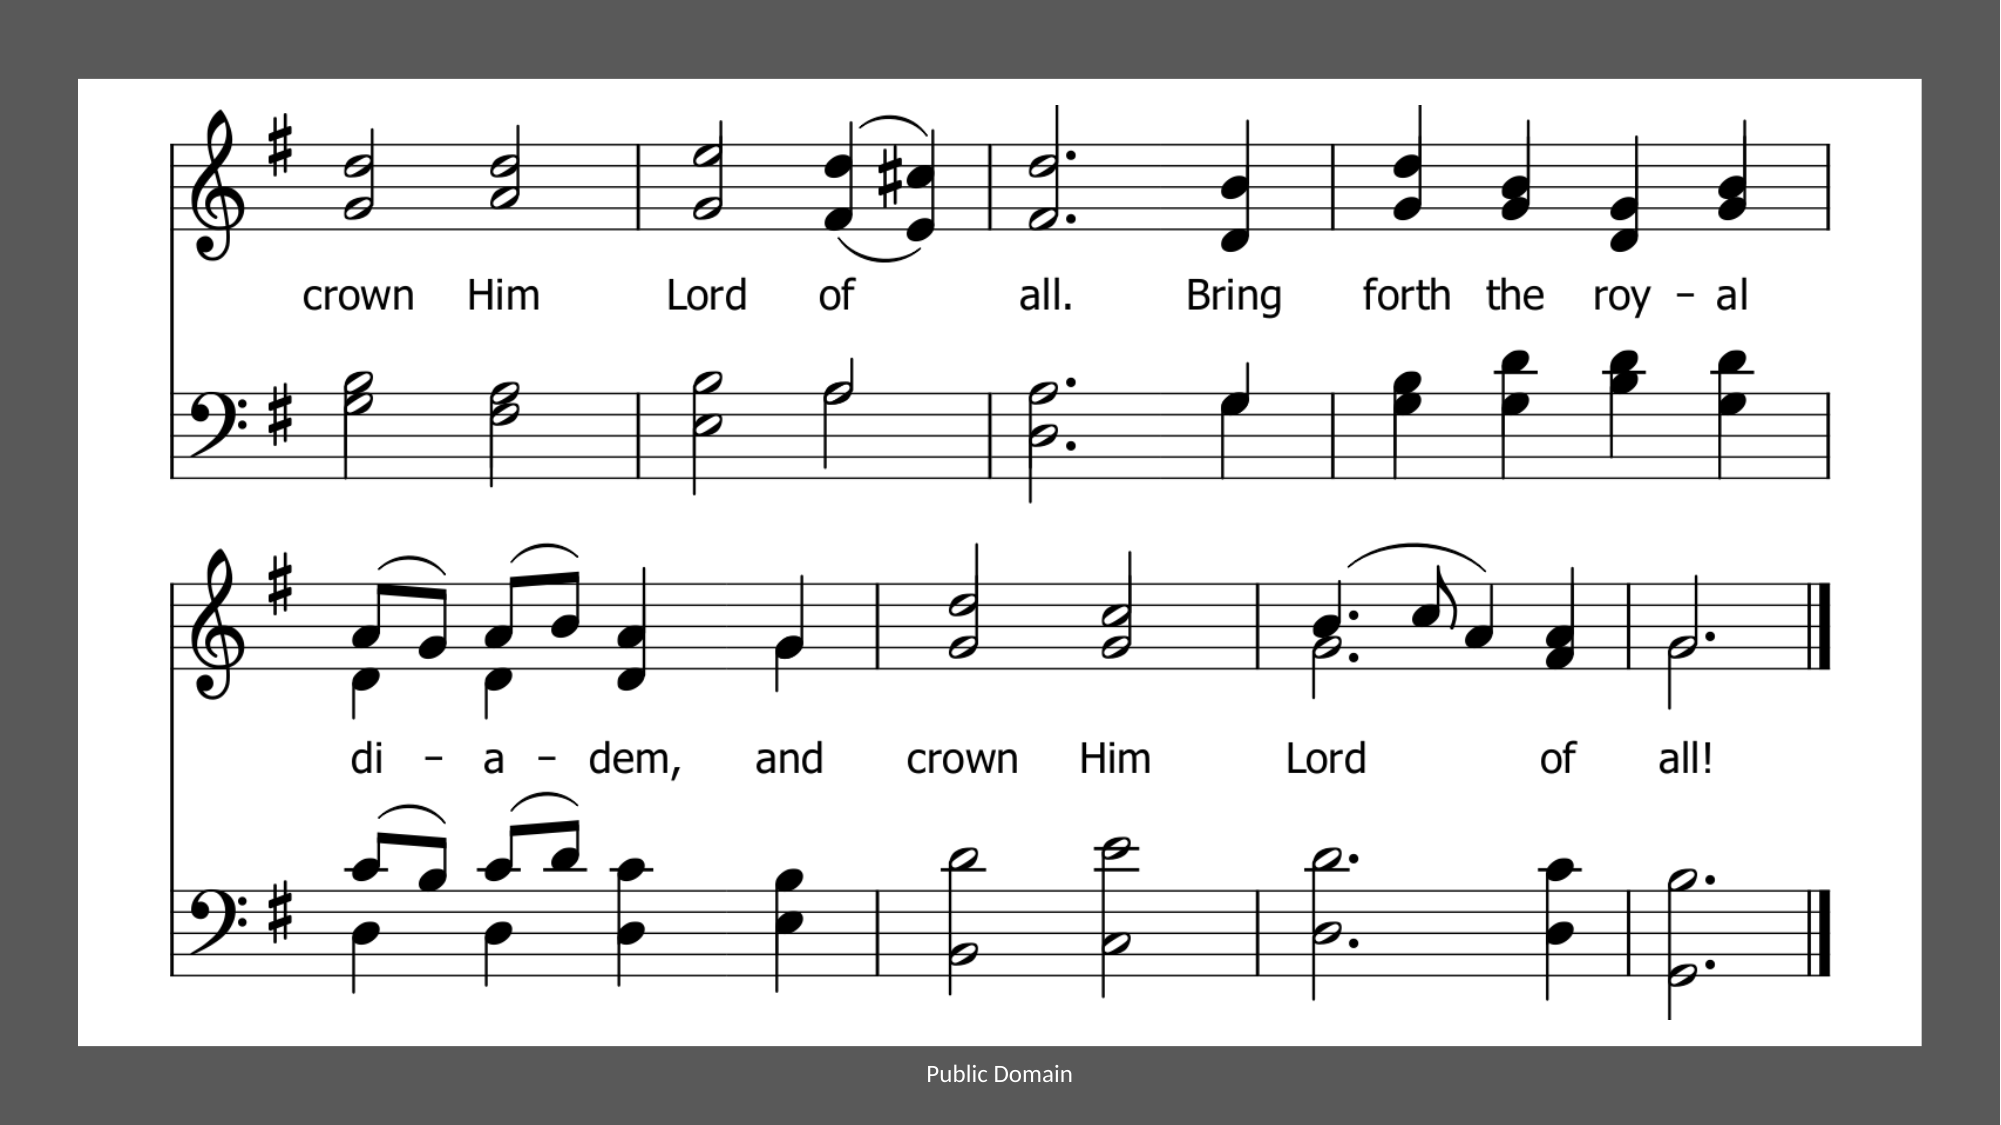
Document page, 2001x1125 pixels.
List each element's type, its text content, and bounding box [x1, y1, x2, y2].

footer Public Domain [662, 1042, 1338, 1103]
text_box [77, 78, 1923, 1047]
text_box [0, 0, 2000, 1125]
picture [169, 105, 1831, 1020]
